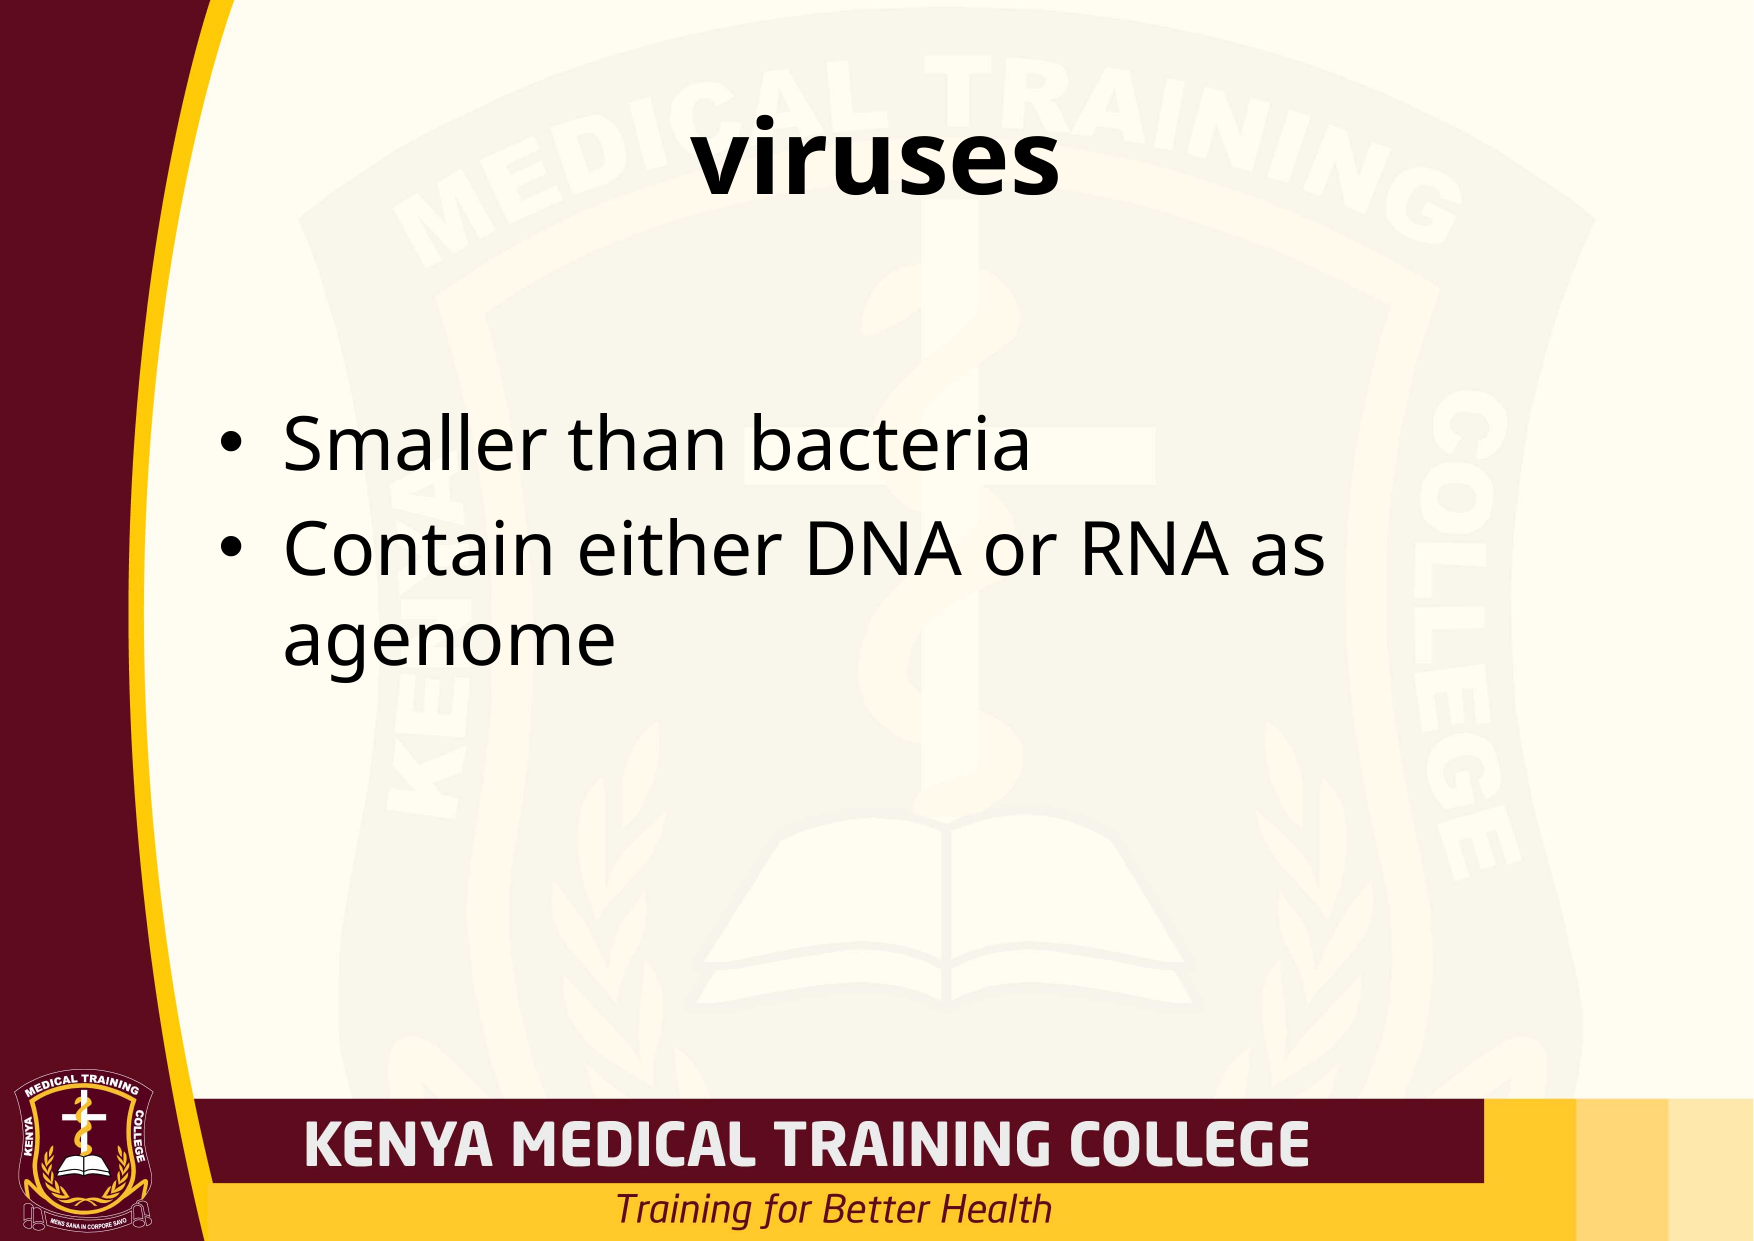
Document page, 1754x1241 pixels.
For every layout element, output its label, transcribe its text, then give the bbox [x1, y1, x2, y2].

list Smaller than bacteria Contain either DNA or RNA as agenome [201, 259, 1666, 1078]
title viruses [87, 49, 1666, 257]
picture [0, 0, 1754, 1241]
